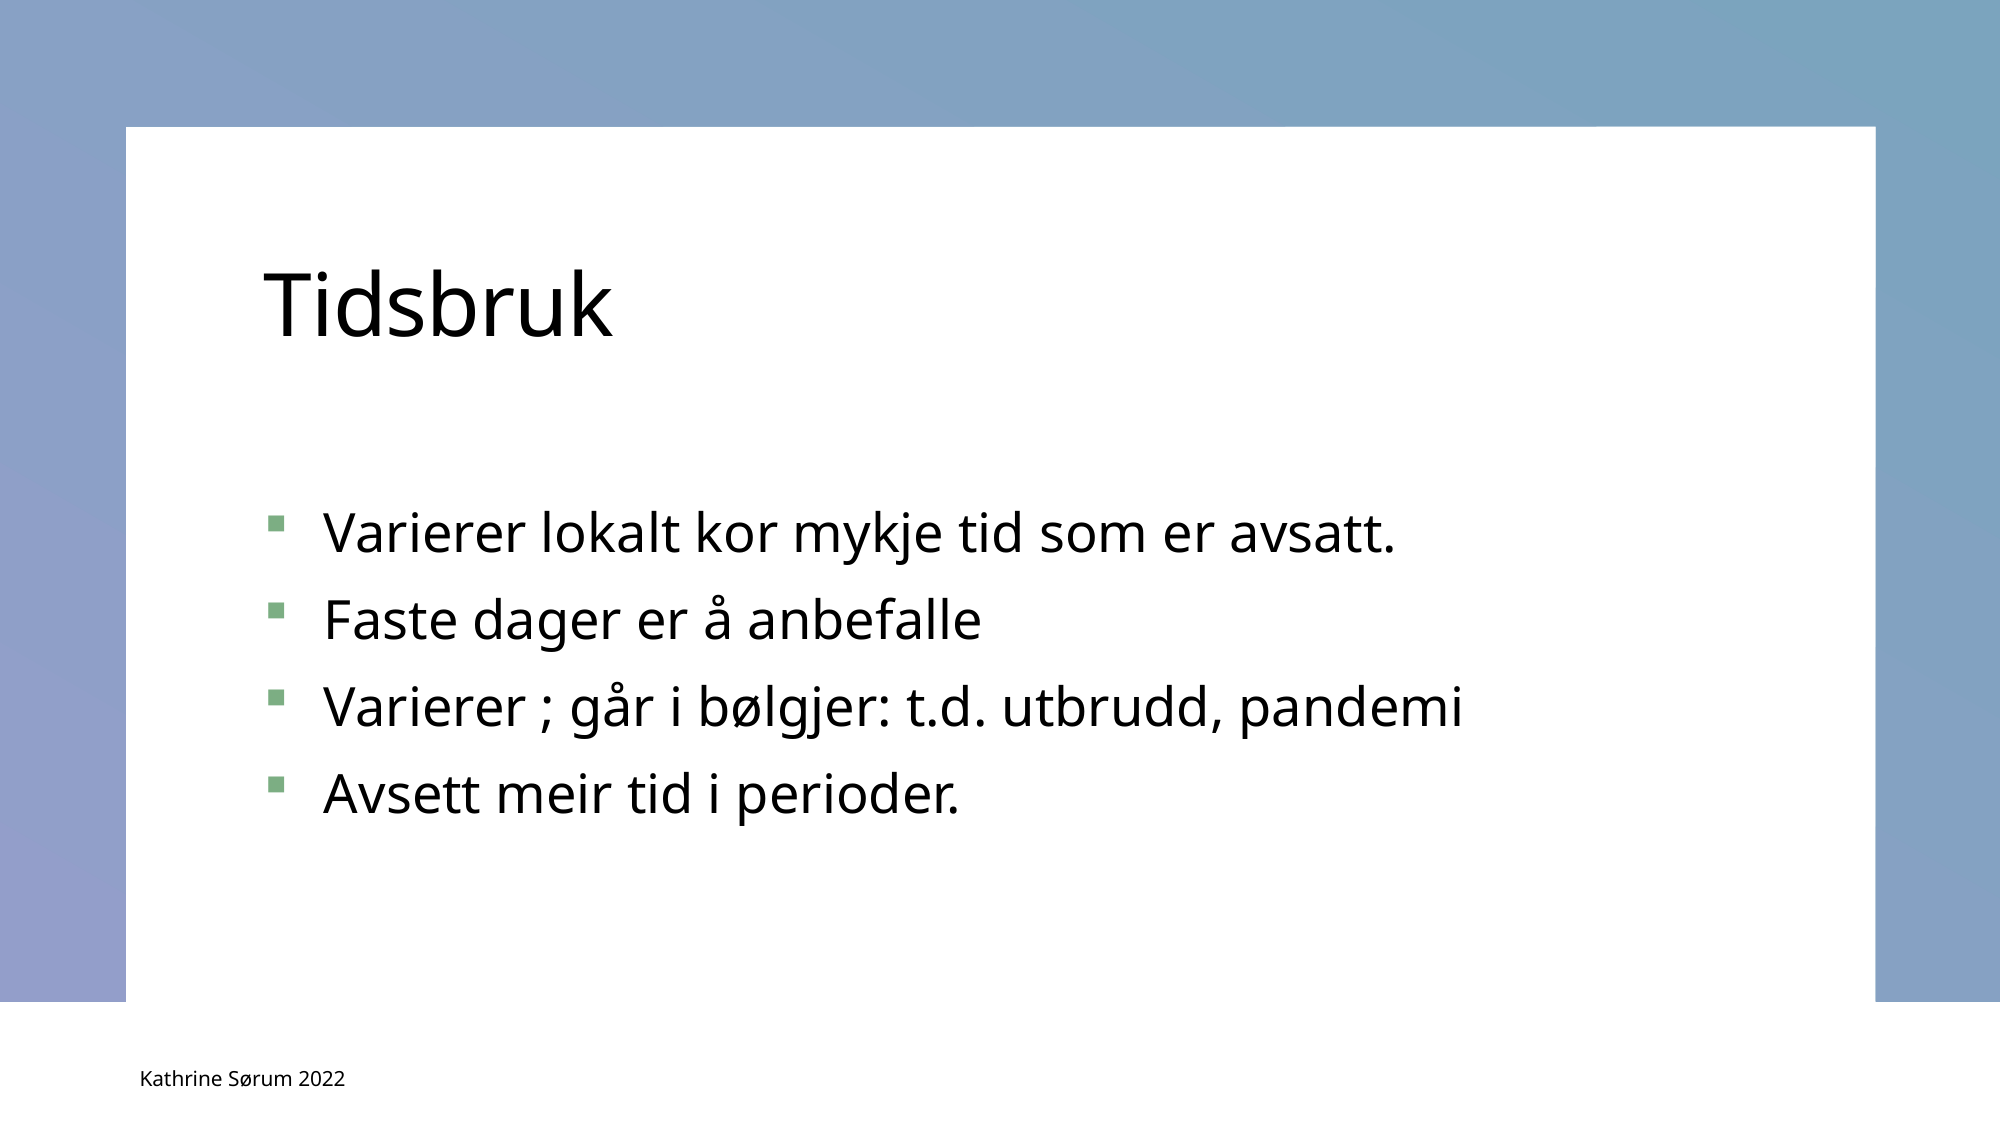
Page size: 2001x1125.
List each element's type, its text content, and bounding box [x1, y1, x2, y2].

footer Kathrine Sørum 2022 [124, 1050, 1125, 1110]
list Varierer lokalt kor mykje tid som er avsatt. Faste dager er å anbefalle Varierer ; går i bølgjer: t.d. utbrudd, pandemi Avsett meir tid i perioder. [248, 487, 1749, 1001]
title Tidsbruk [248, 248, 1749, 470]
